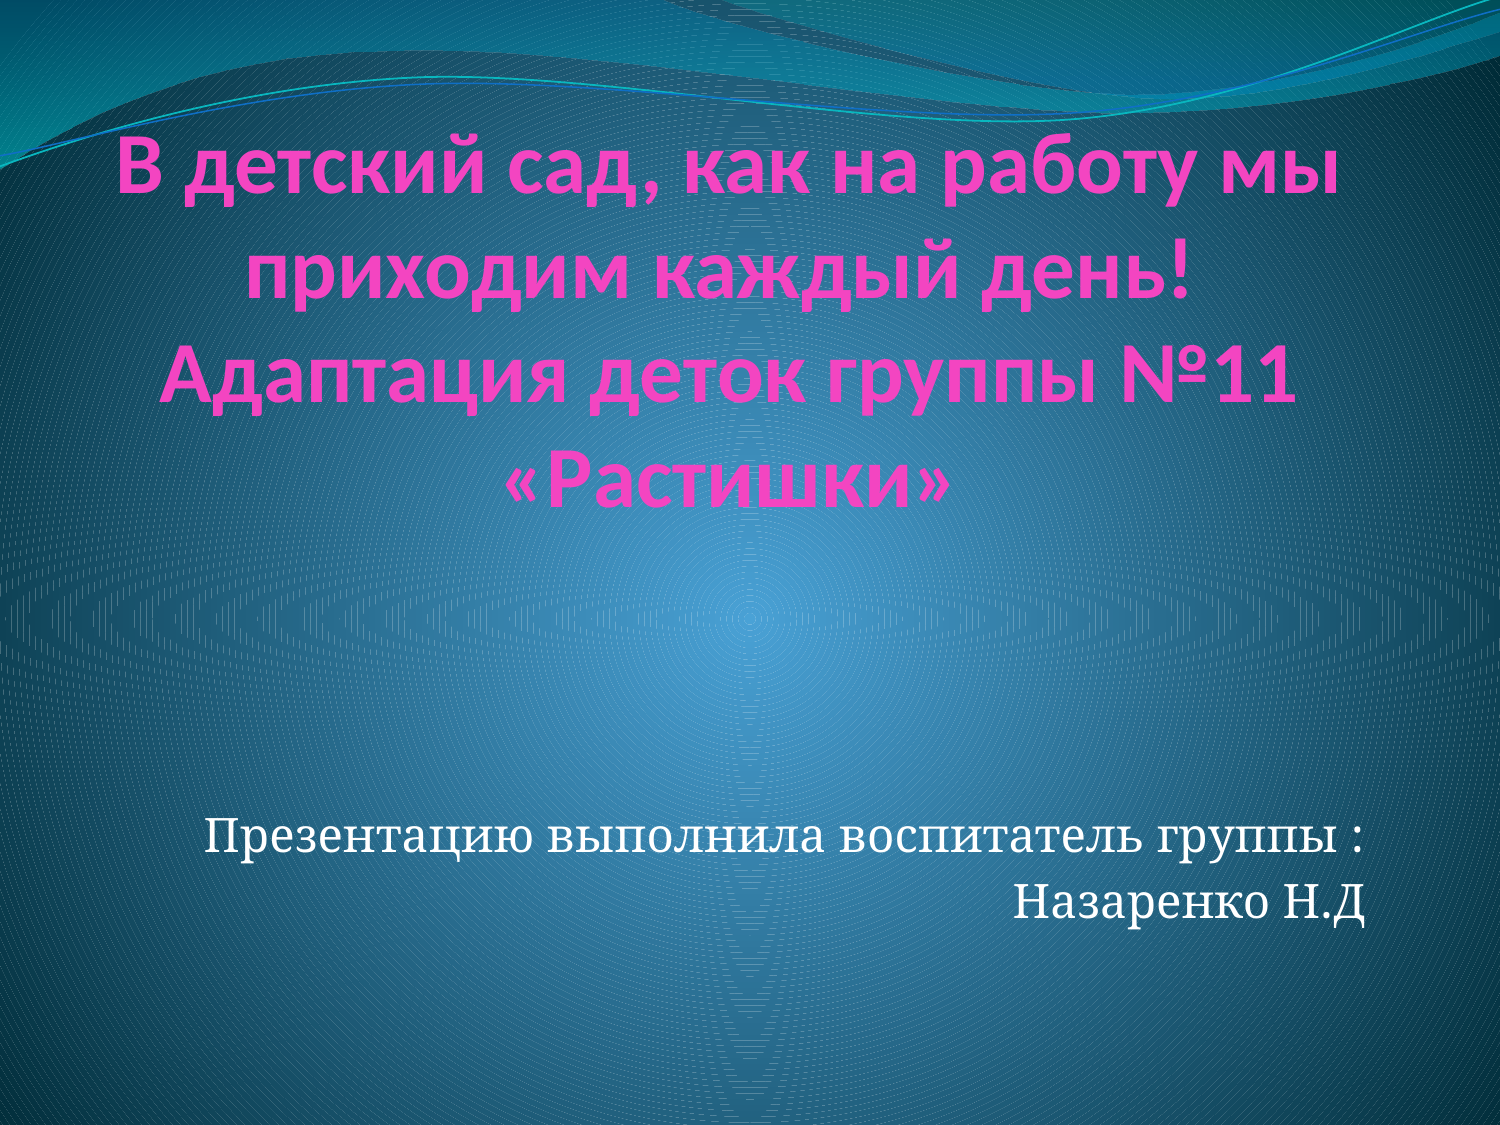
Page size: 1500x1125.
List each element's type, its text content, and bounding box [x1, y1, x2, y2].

subtitle Презентацию выполнила воспитатель группы : Назаренко Н.Д [87, 796, 1376, 938]
title В детский сад, как на работу мы приходим каждый день! Адаптация деток группы №11 «Растишки» [87, 105, 1376, 525]
